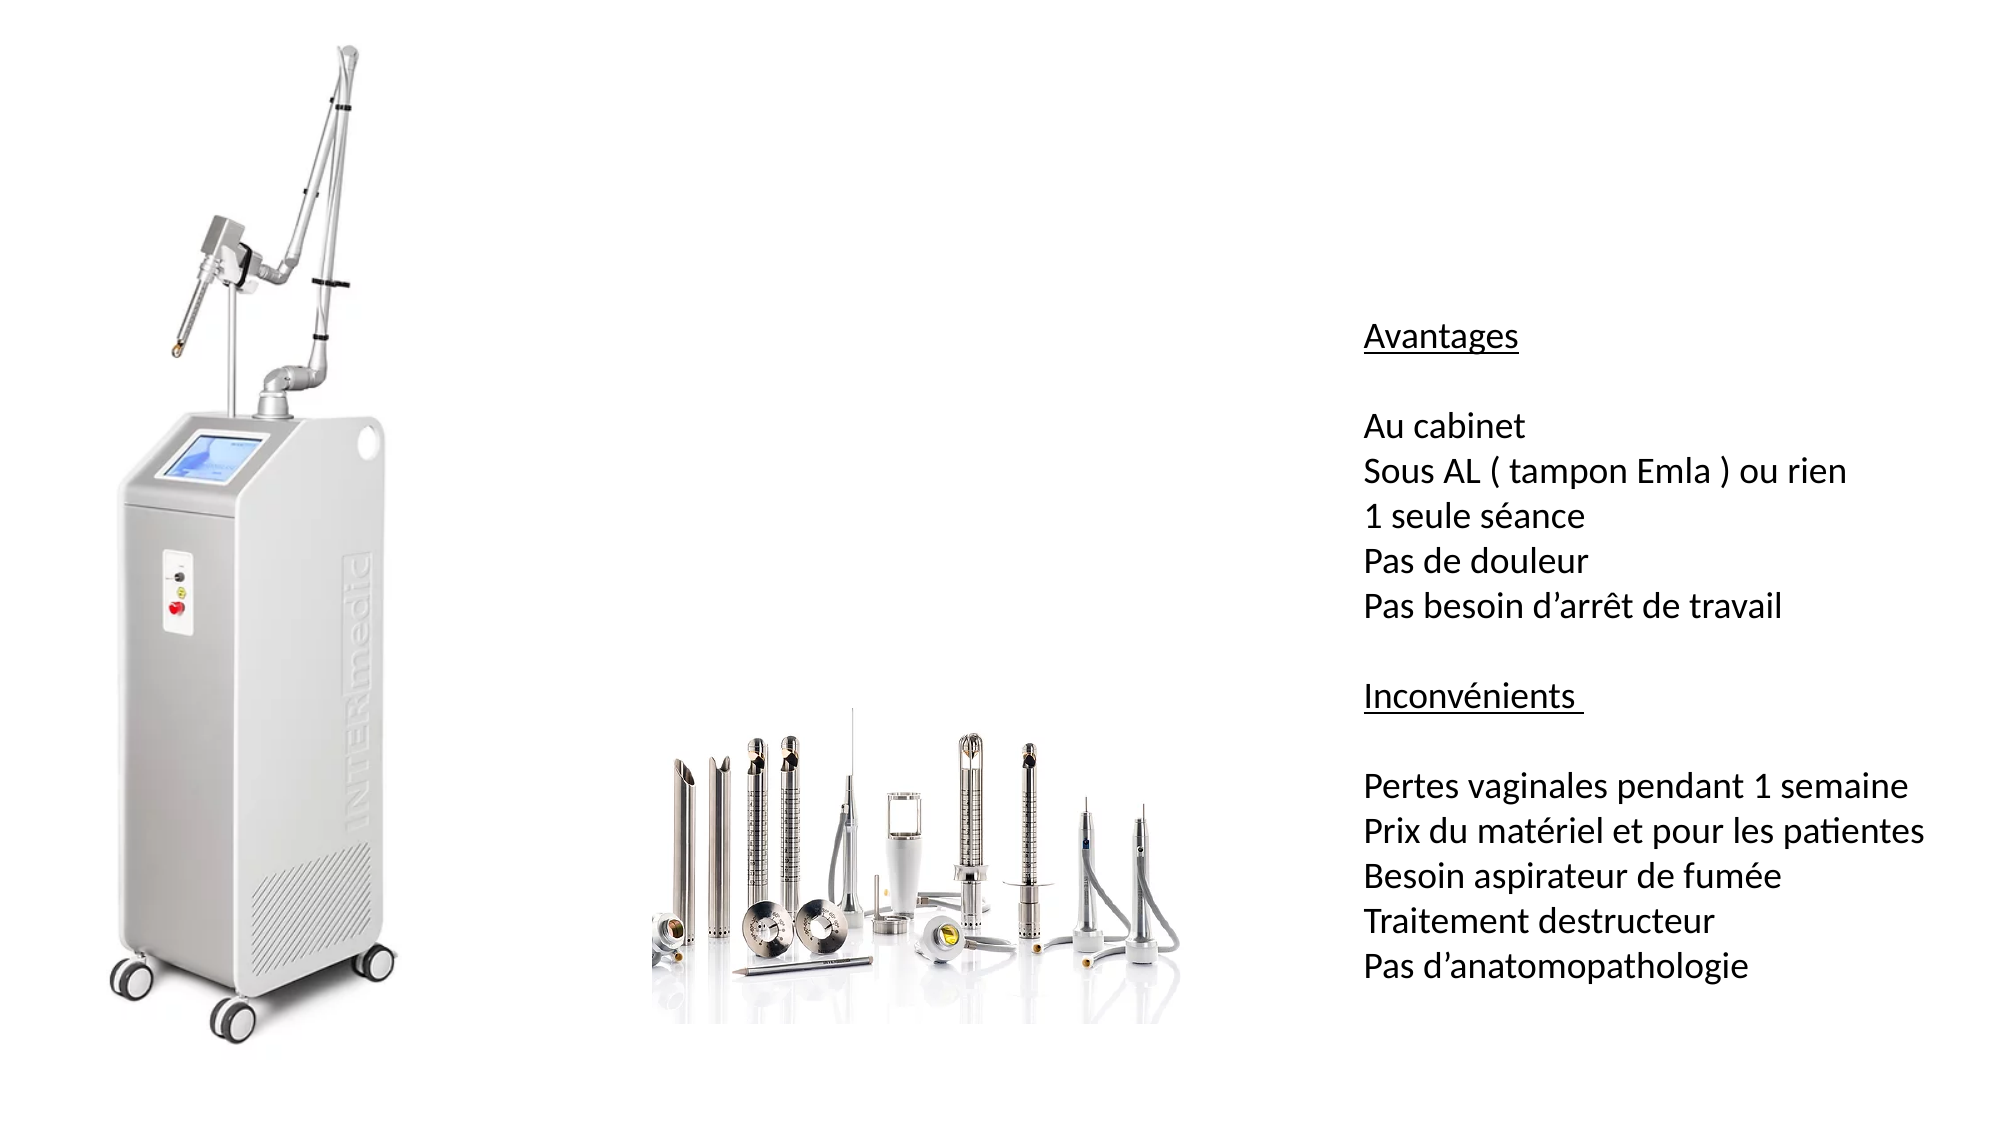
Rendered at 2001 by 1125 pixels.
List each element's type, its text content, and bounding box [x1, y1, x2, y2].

picture [0, 0, 652, 1125]
text_box Avantages Au cabinet Sous AL ( tampon Emla ) ou rien 1 seule séance Pas de douleur Pas besoin d’arrêt de travail Inconvénients Pertes vaginales pendant 1 semaine Prix du matériel et pour les patientes Besoin aspirateur de fumée Traitement destructeur Pas d’anatomopathologie [1348, 304, 1959, 1084]
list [652, 466, 1240, 1025]
